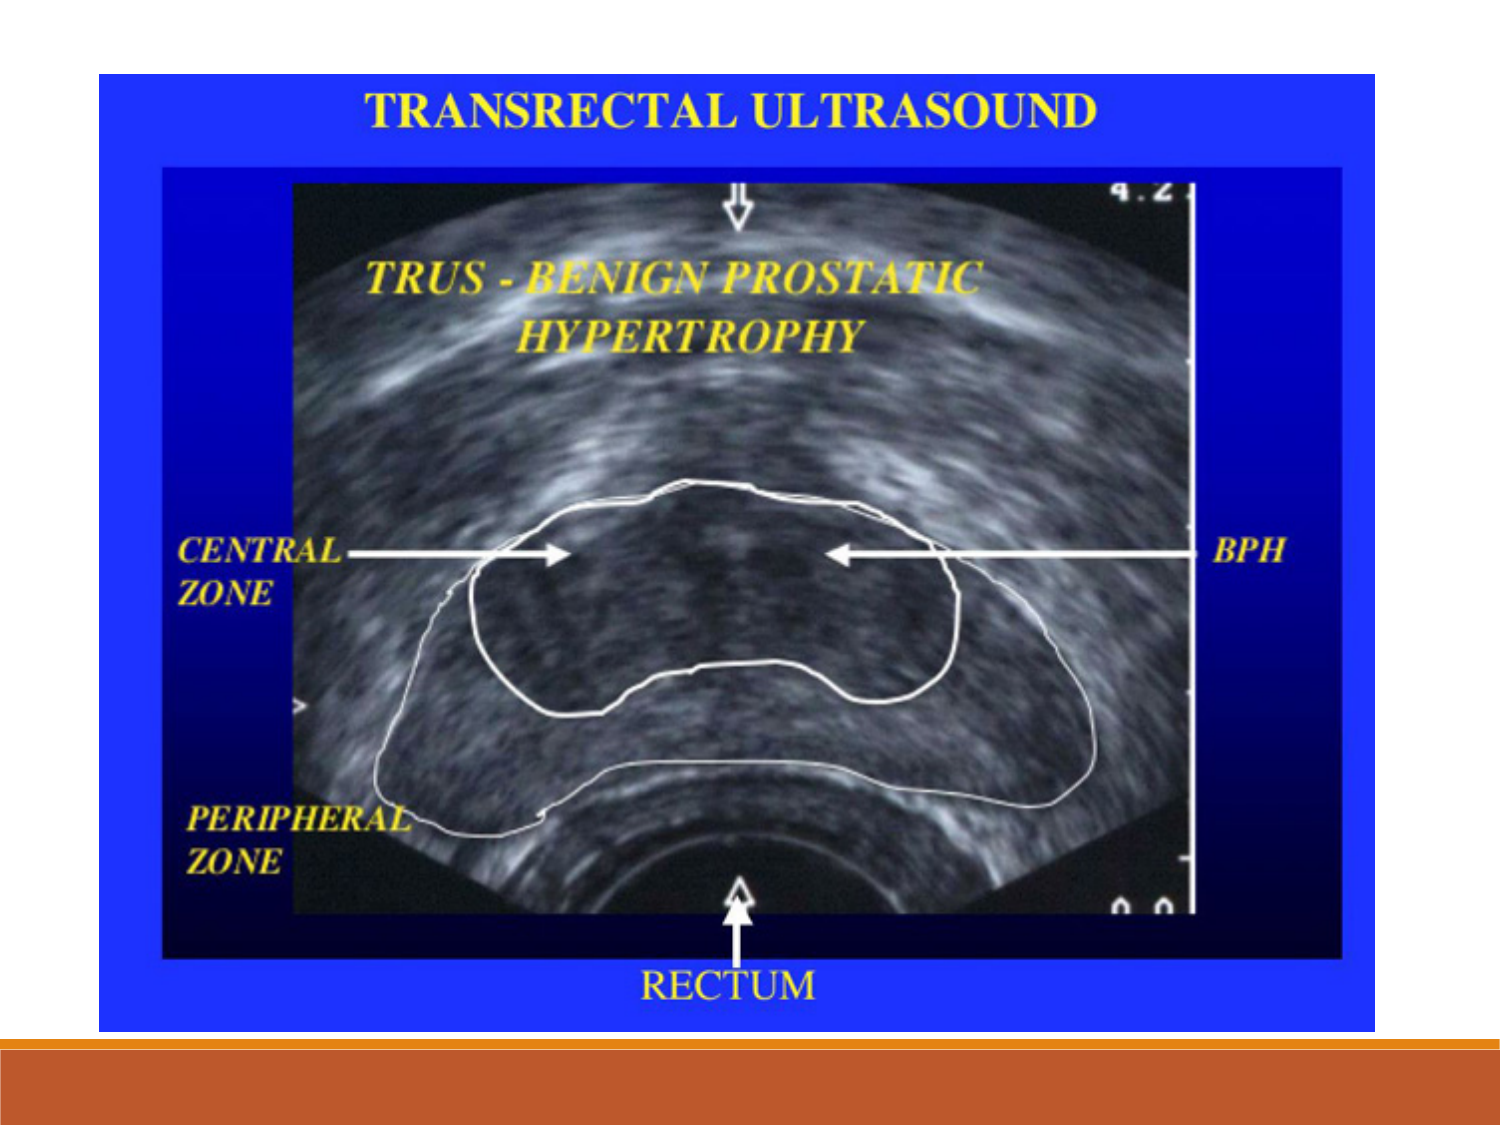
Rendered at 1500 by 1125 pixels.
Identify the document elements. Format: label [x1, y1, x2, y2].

picture [99, 74, 1376, 1032]
